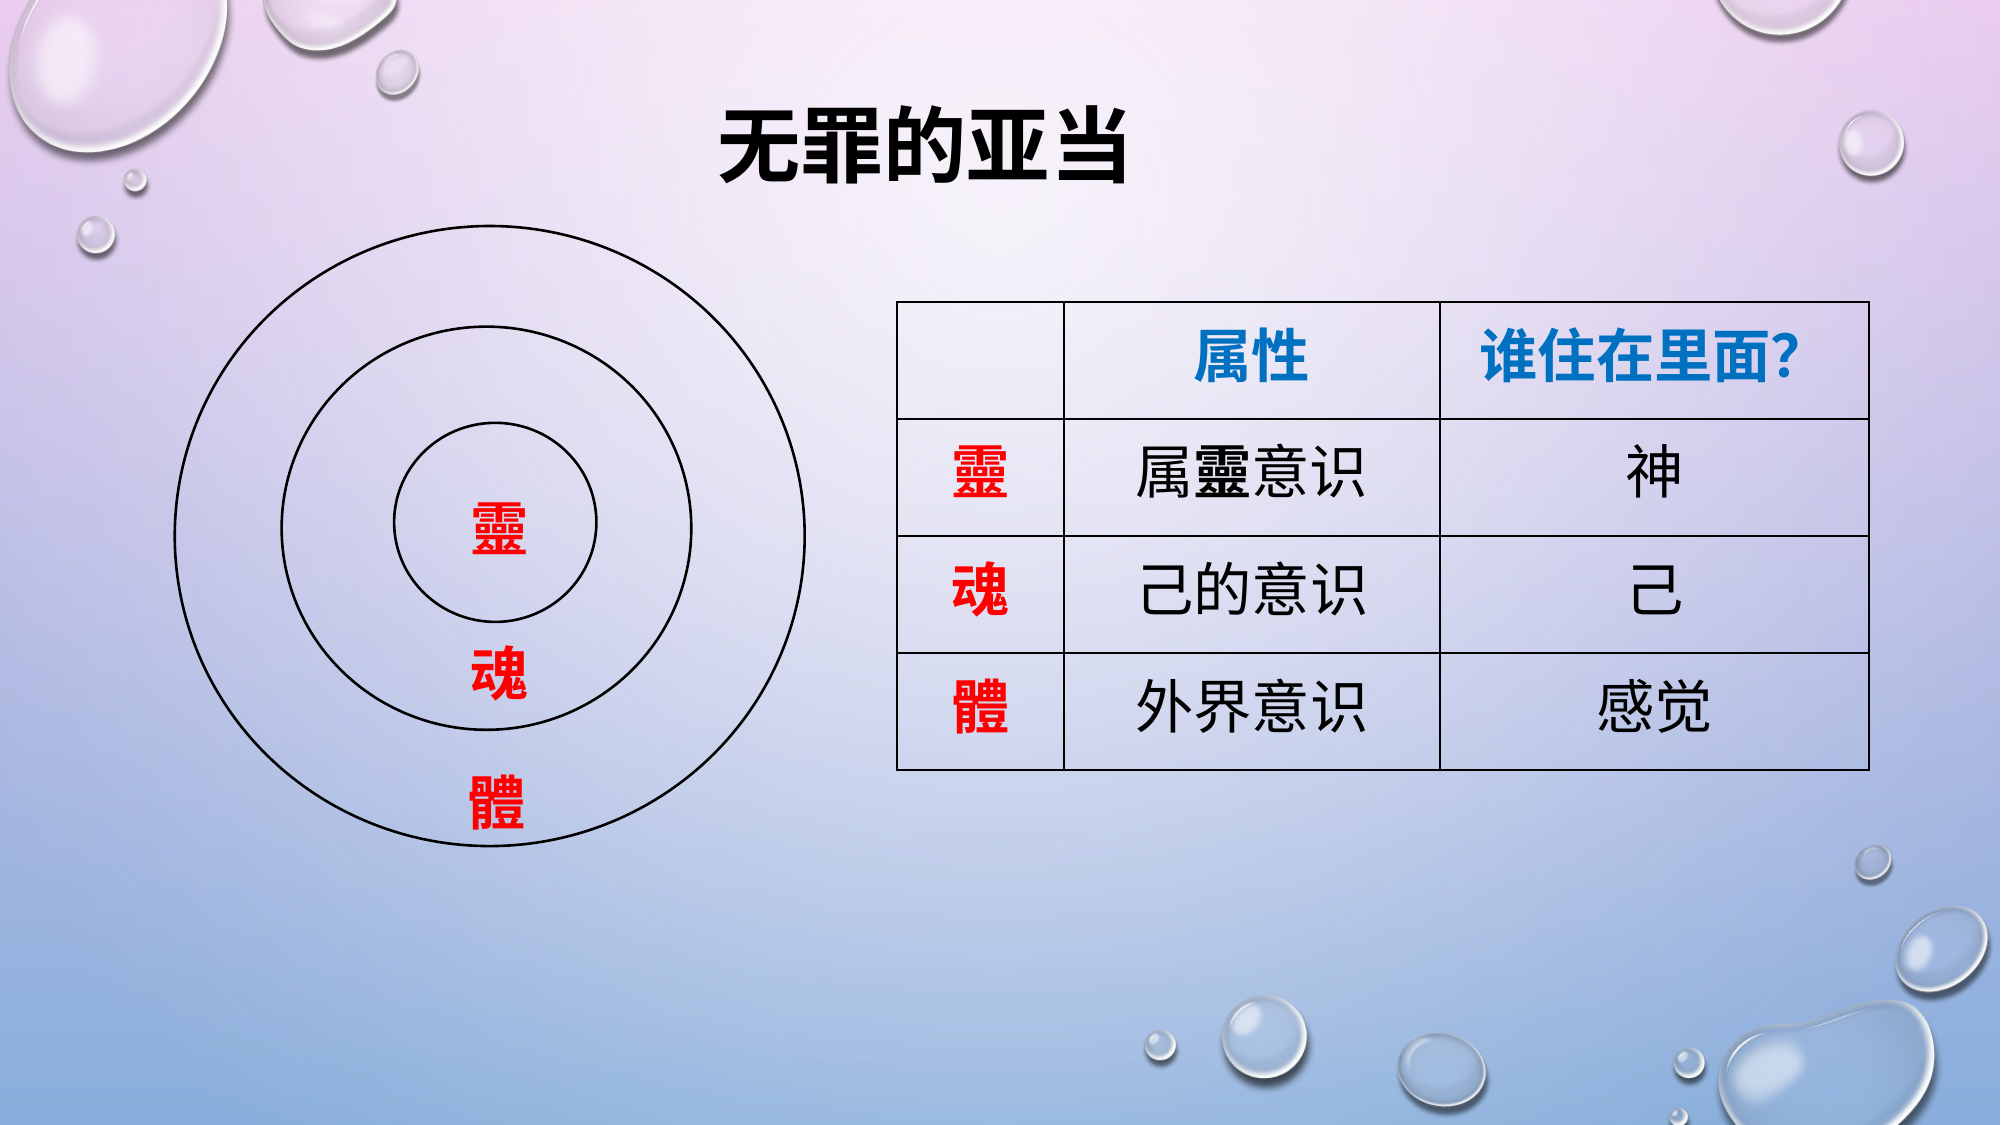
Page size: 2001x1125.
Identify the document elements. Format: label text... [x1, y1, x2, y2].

title 无罪的亚当 [75, 46, 1776, 254]
table_cell 外界意识 [1065, 654, 1439, 769]
table_cell 感觉 [1441, 654, 1868, 769]
table_cell 體 [898, 654, 1063, 769]
picture [0, 0, 2000, 1125]
table_cell 己的意识 [1065, 537, 1439, 652]
table_cell 神 [1441, 420, 1868, 535]
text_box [174, 225, 805, 847]
table_header 谁住在里面？ [1441, 303, 1868, 418]
table_cell 魂 [898, 537, 1063, 652]
table_header [898, 303, 1063, 418]
table_cell 靈 [898, 420, 1063, 535]
table_cell 己 [1441, 537, 1868, 652]
table_cell 属靈意识 [1065, 420, 1439, 535]
table_header 属性 [1065, 303, 1439, 418]
